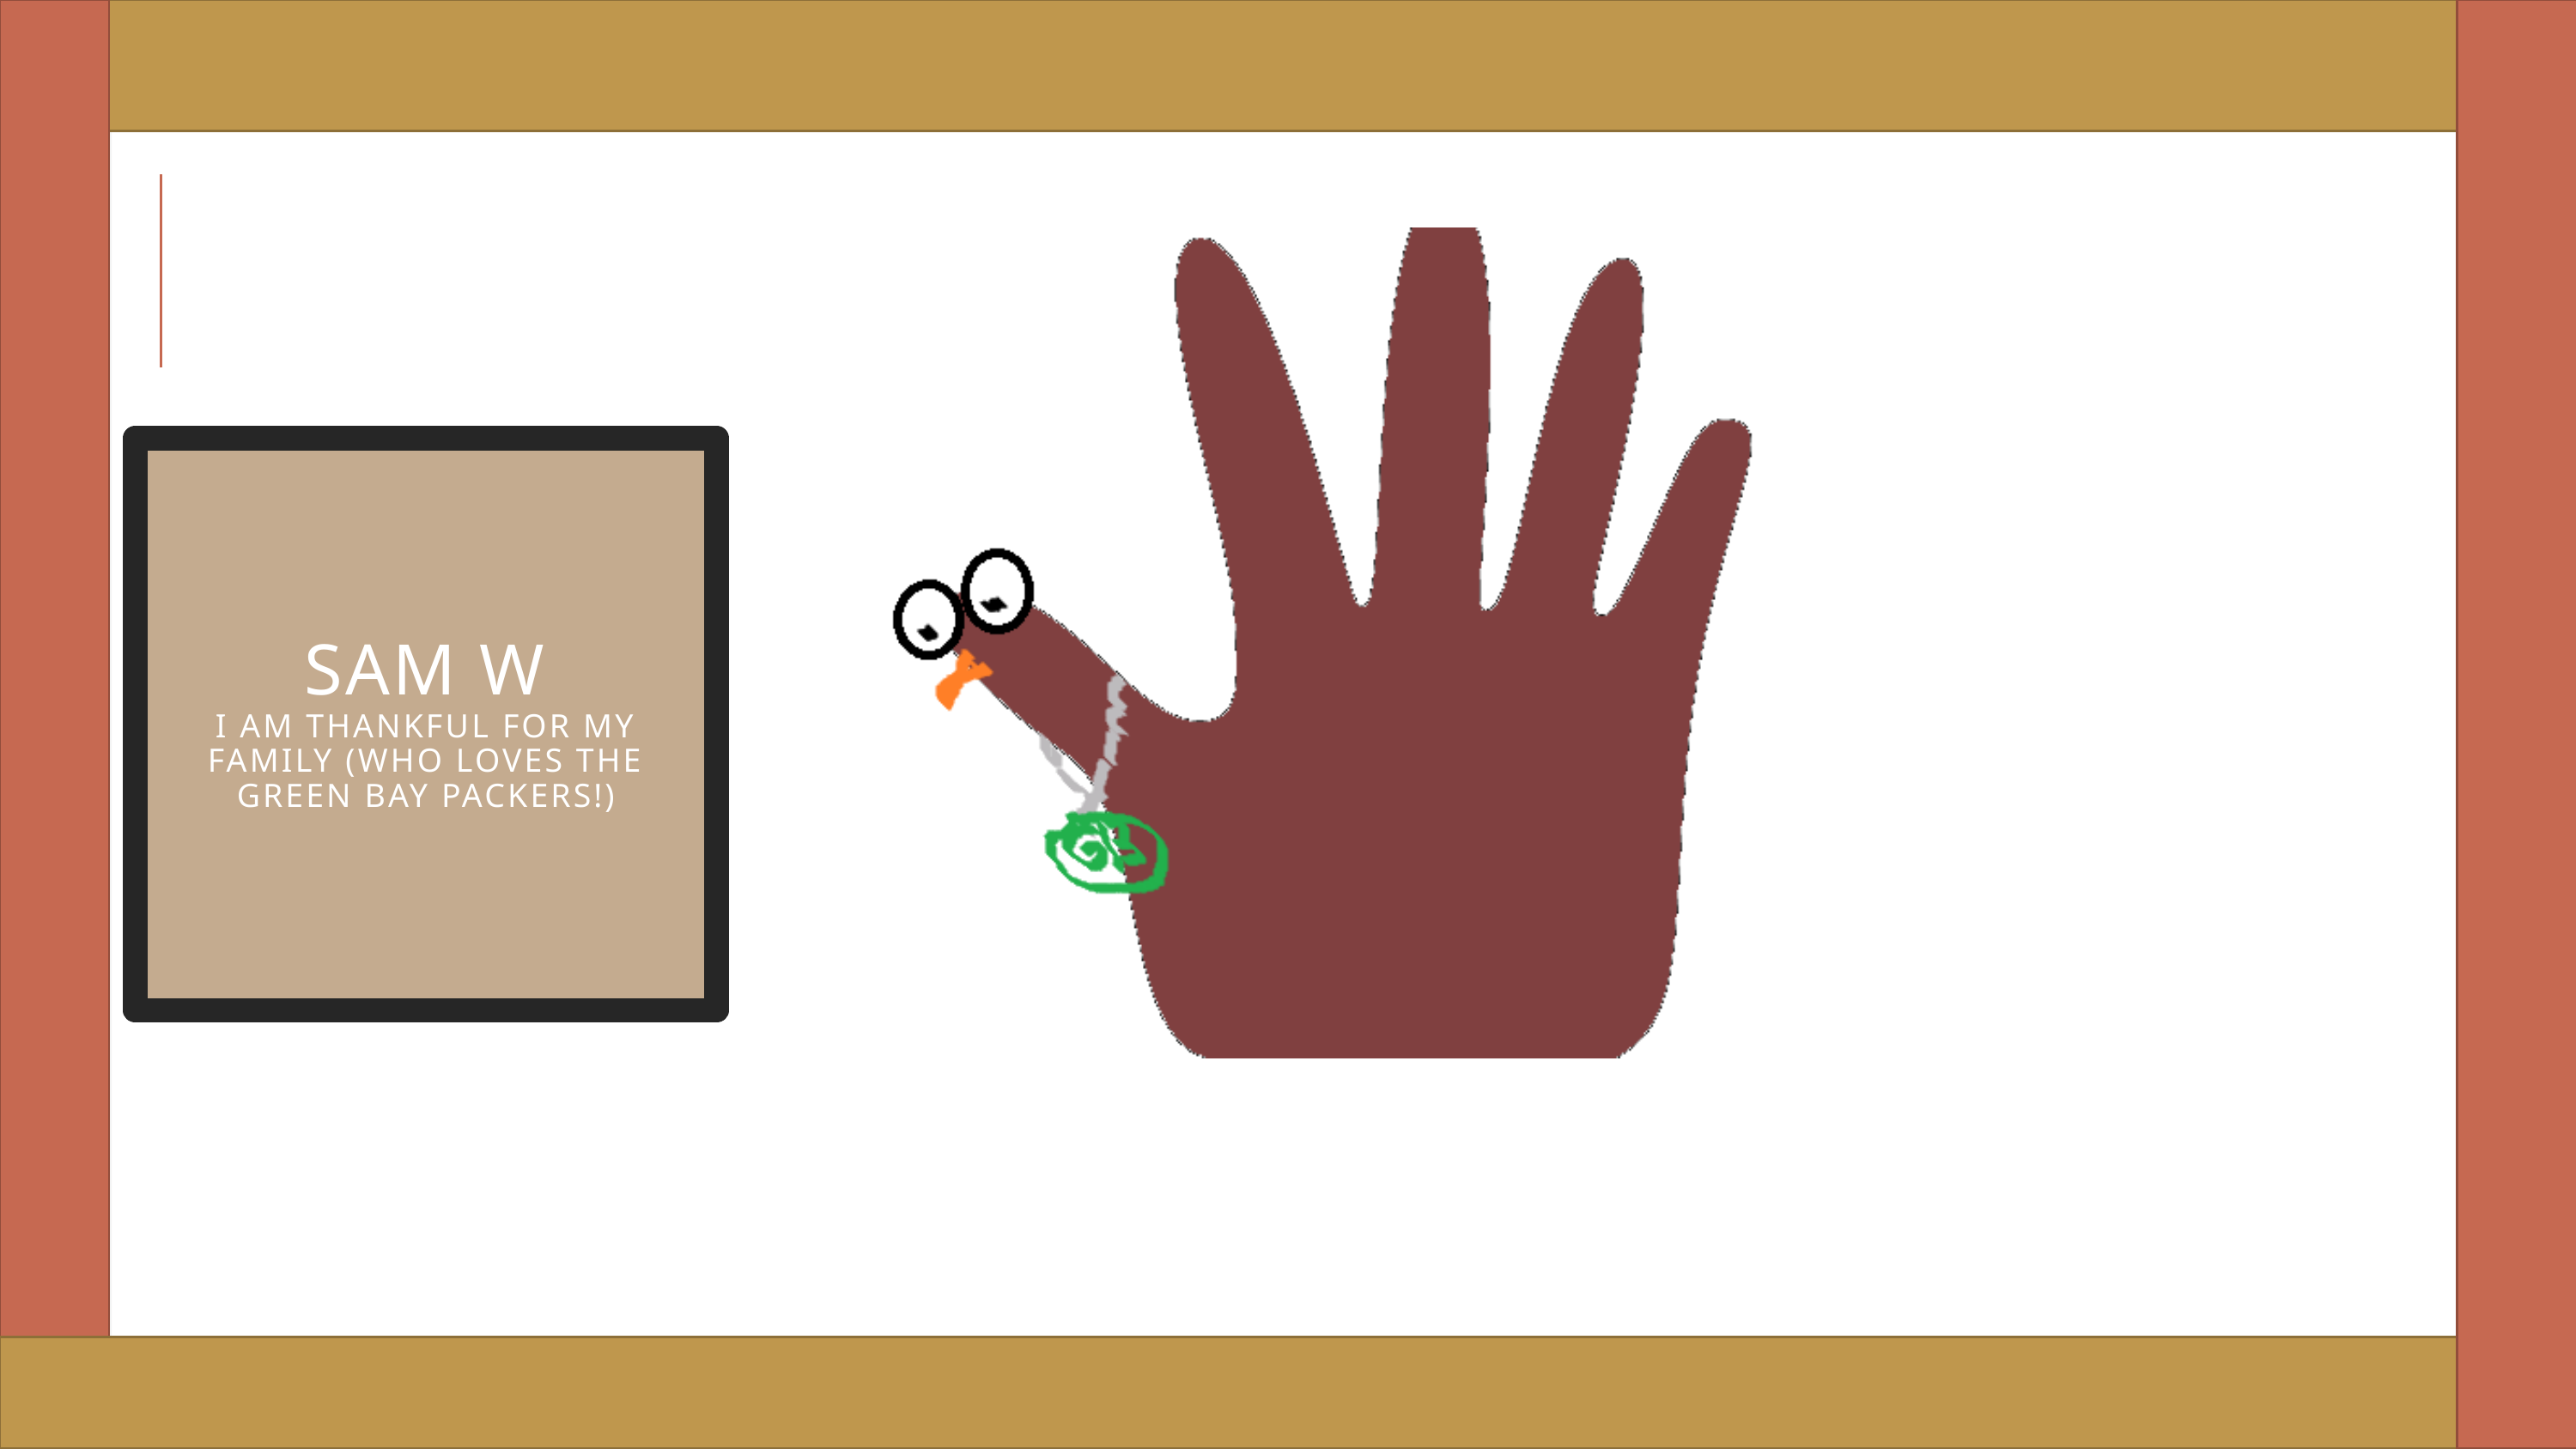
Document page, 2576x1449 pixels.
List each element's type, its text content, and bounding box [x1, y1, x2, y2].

text_box [0, 0, 110, 1336]
title Sam W I am thankful for my family (who loves the Green Bay Packers!) [135, 438, 717, 1011]
text_box [110, 0, 2456, 132]
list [883, 227, 1804, 1058]
text_box [2456, 0, 2576, 1449]
text_box [0, 1336, 2456, 1449]
